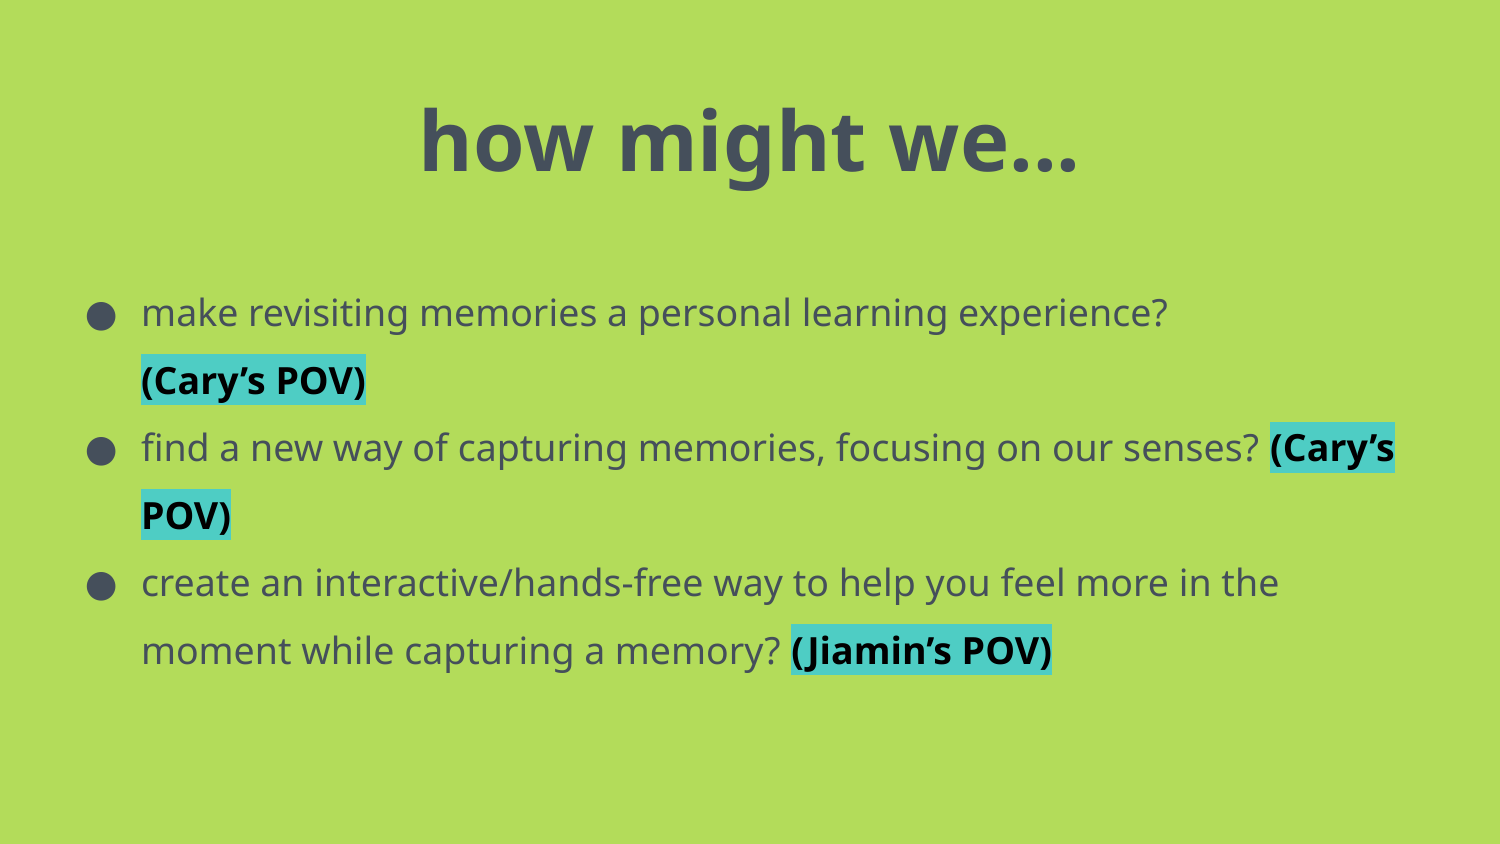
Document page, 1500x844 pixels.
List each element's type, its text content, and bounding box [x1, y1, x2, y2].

list make revisiting memories a personal learning experience? (Cary’s POV) find a new way of capturing memories, focusing on our senses? (Cary’s POV) create an interactive/hands-free way to help you feel more in the moment while capturing a memory? (Jiamin’s POV) [51, 189, 1449, 750]
title how might we... [51, 72, 1449, 167]
